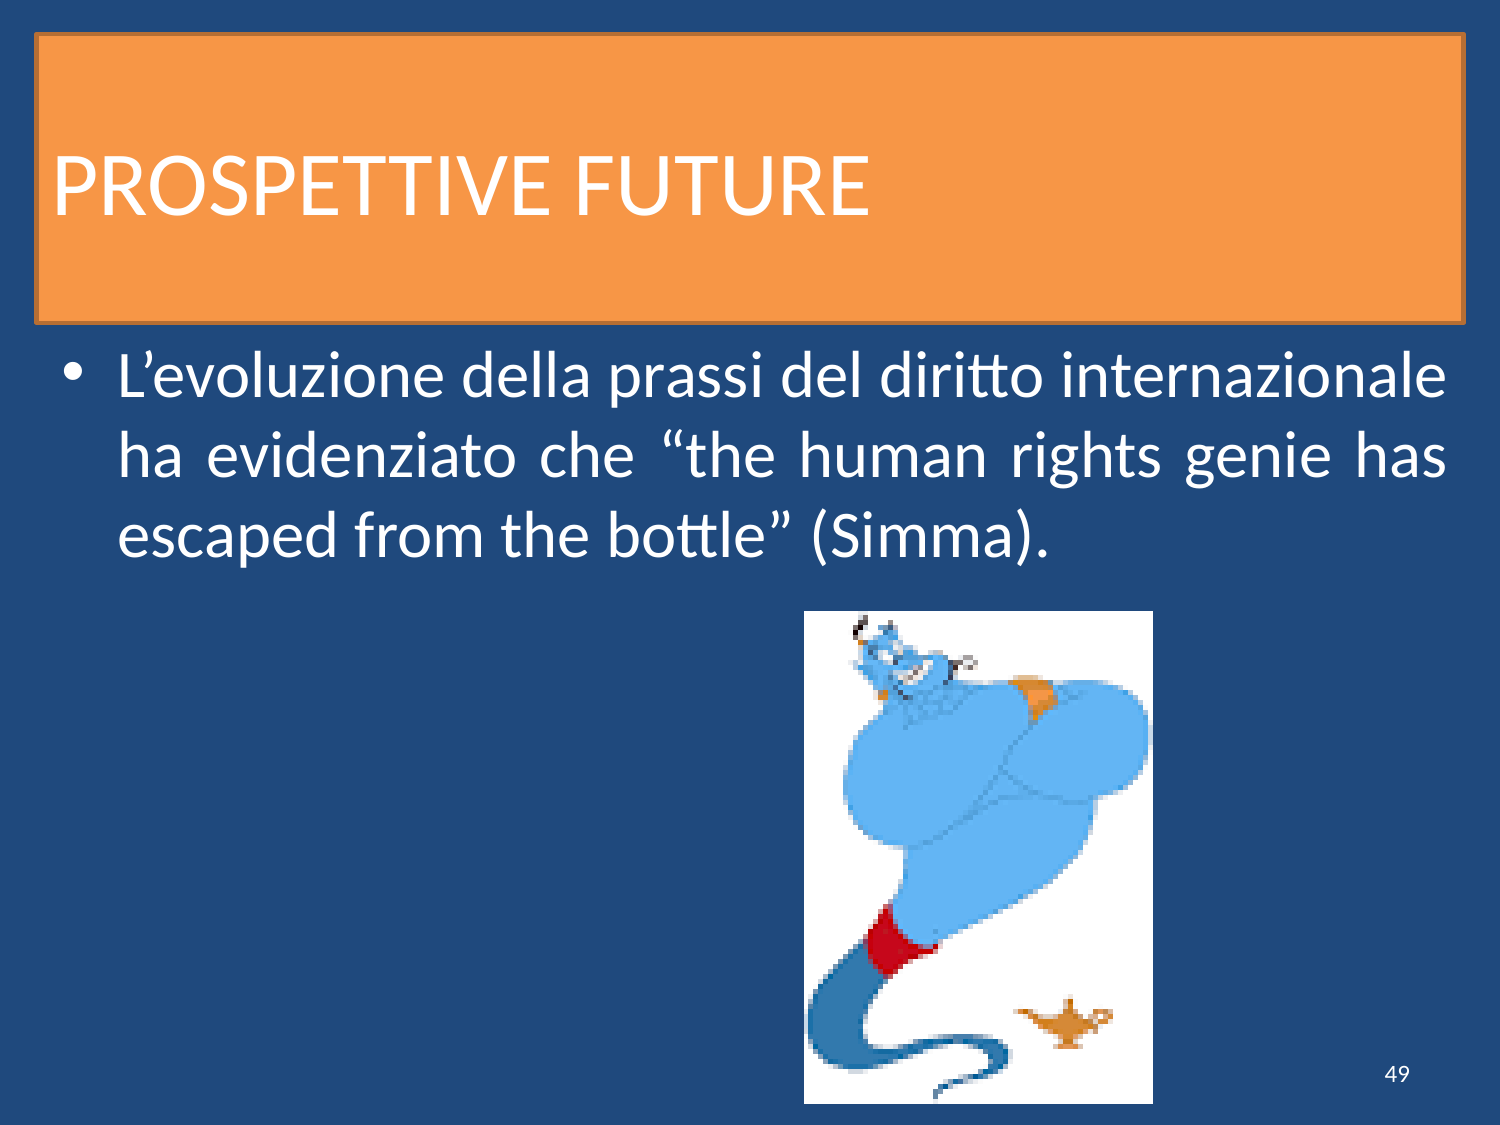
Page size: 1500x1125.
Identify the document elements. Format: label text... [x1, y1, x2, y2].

picture [804, 611, 1153, 1105]
title PROSPETTIVE FUTURE [34, 32, 1466, 325]
list L’evoluzione della prassi del diritto internazionale ha evidenziato che “the human rights genie has escaped from the bottle” (Simma). [46, 322, 1464, 1103]
